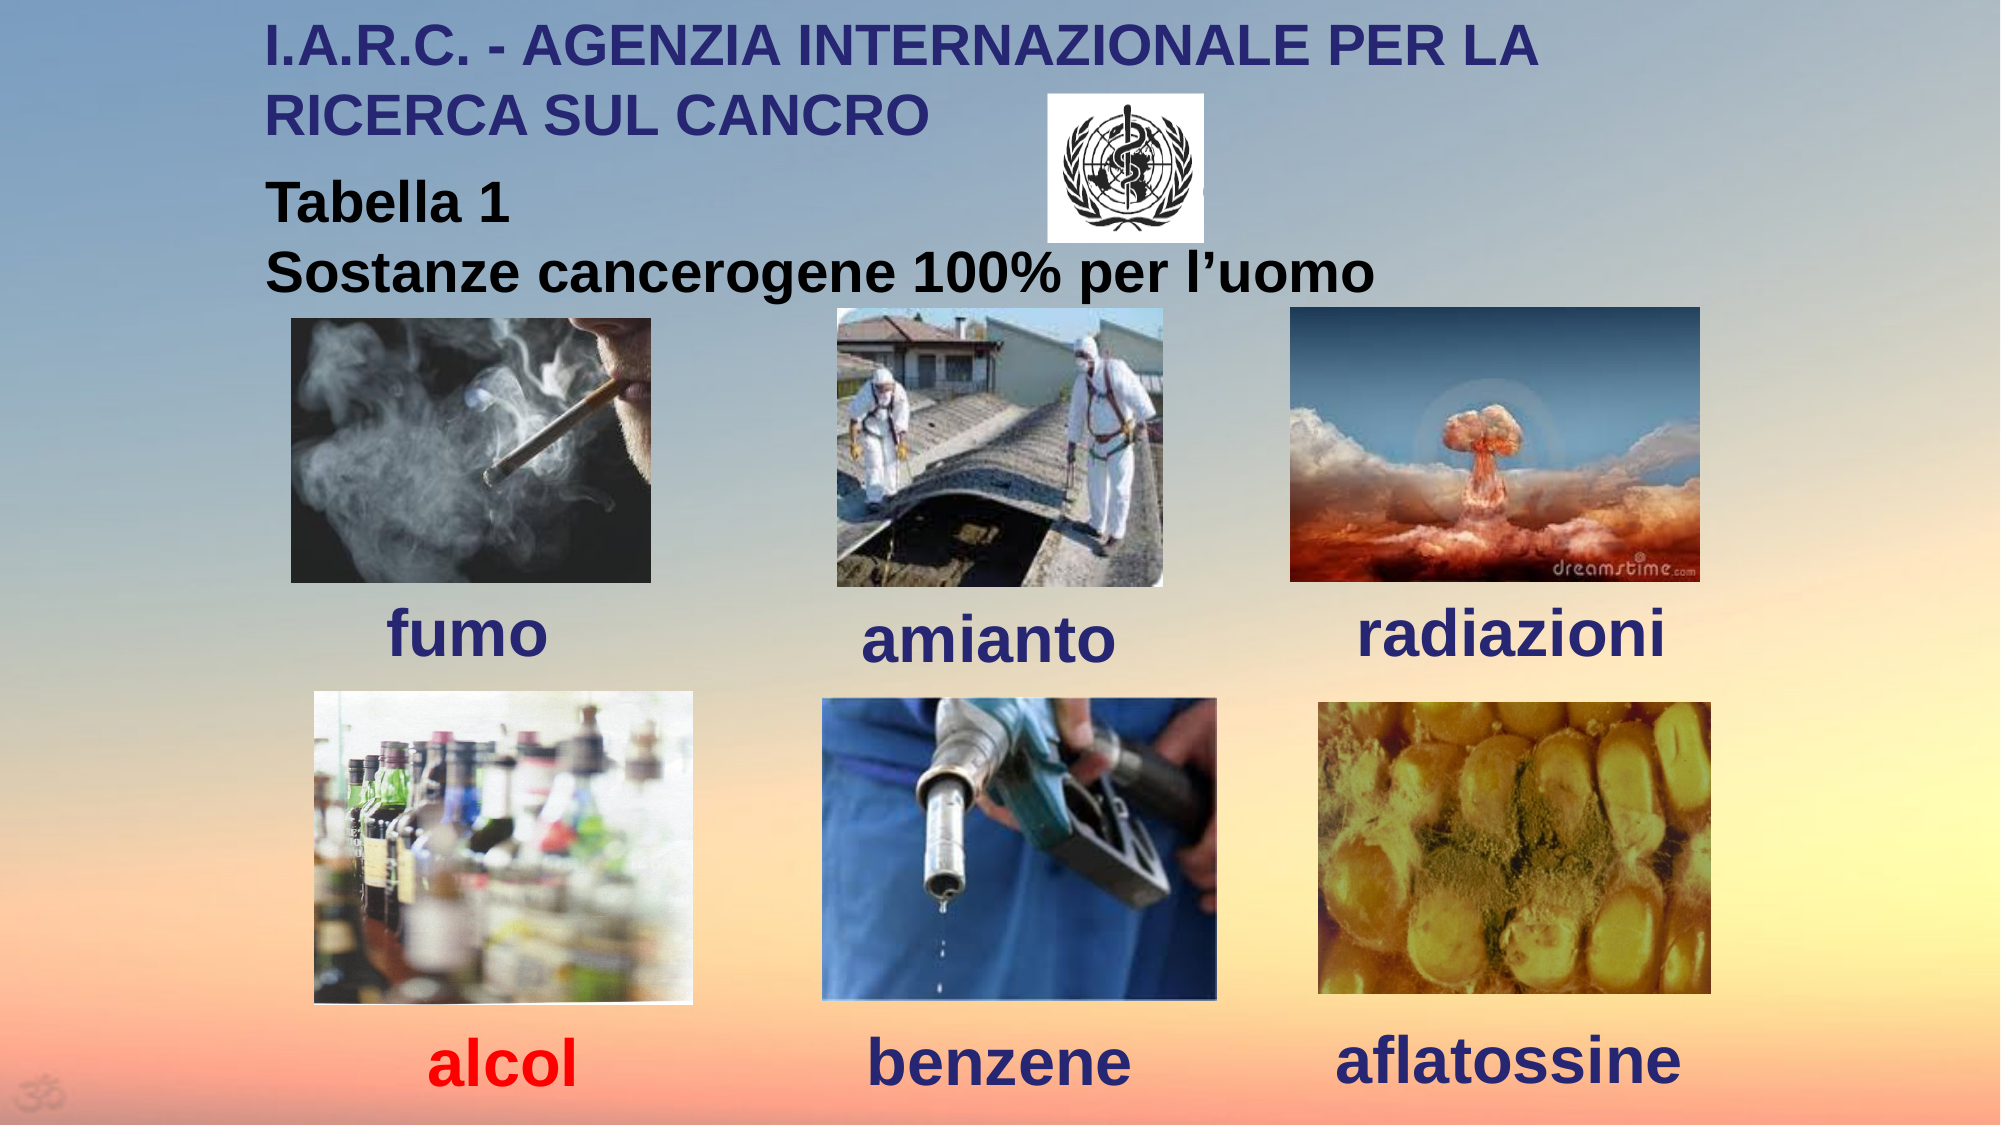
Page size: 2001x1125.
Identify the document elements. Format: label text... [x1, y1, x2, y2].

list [837, 307, 1163, 587]
text_box alcol [413, 1012, 595, 1108]
text_box radiazioni [1341, 589, 1683, 678]
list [290, 318, 651, 584]
text_box I.A.R.C. - AGENZIA INTERNAZIONALE PER LA RICERCA SUL CANCRO [249, 0, 1750, 155]
text_box amianto [847, 596, 1133, 683]
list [1318, 702, 1712, 994]
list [822, 697, 1217, 1002]
text_box benzene [851, 1011, 1149, 1107]
text_box aflatossine [1320, 1009, 1699, 1104]
picture [0, 0, 2001, 1125]
text_box Tabella 1 Sostanze cancerogene 100% per l’uomo [250, 156, 1437, 312]
text_box fumo [371, 591, 564, 677]
